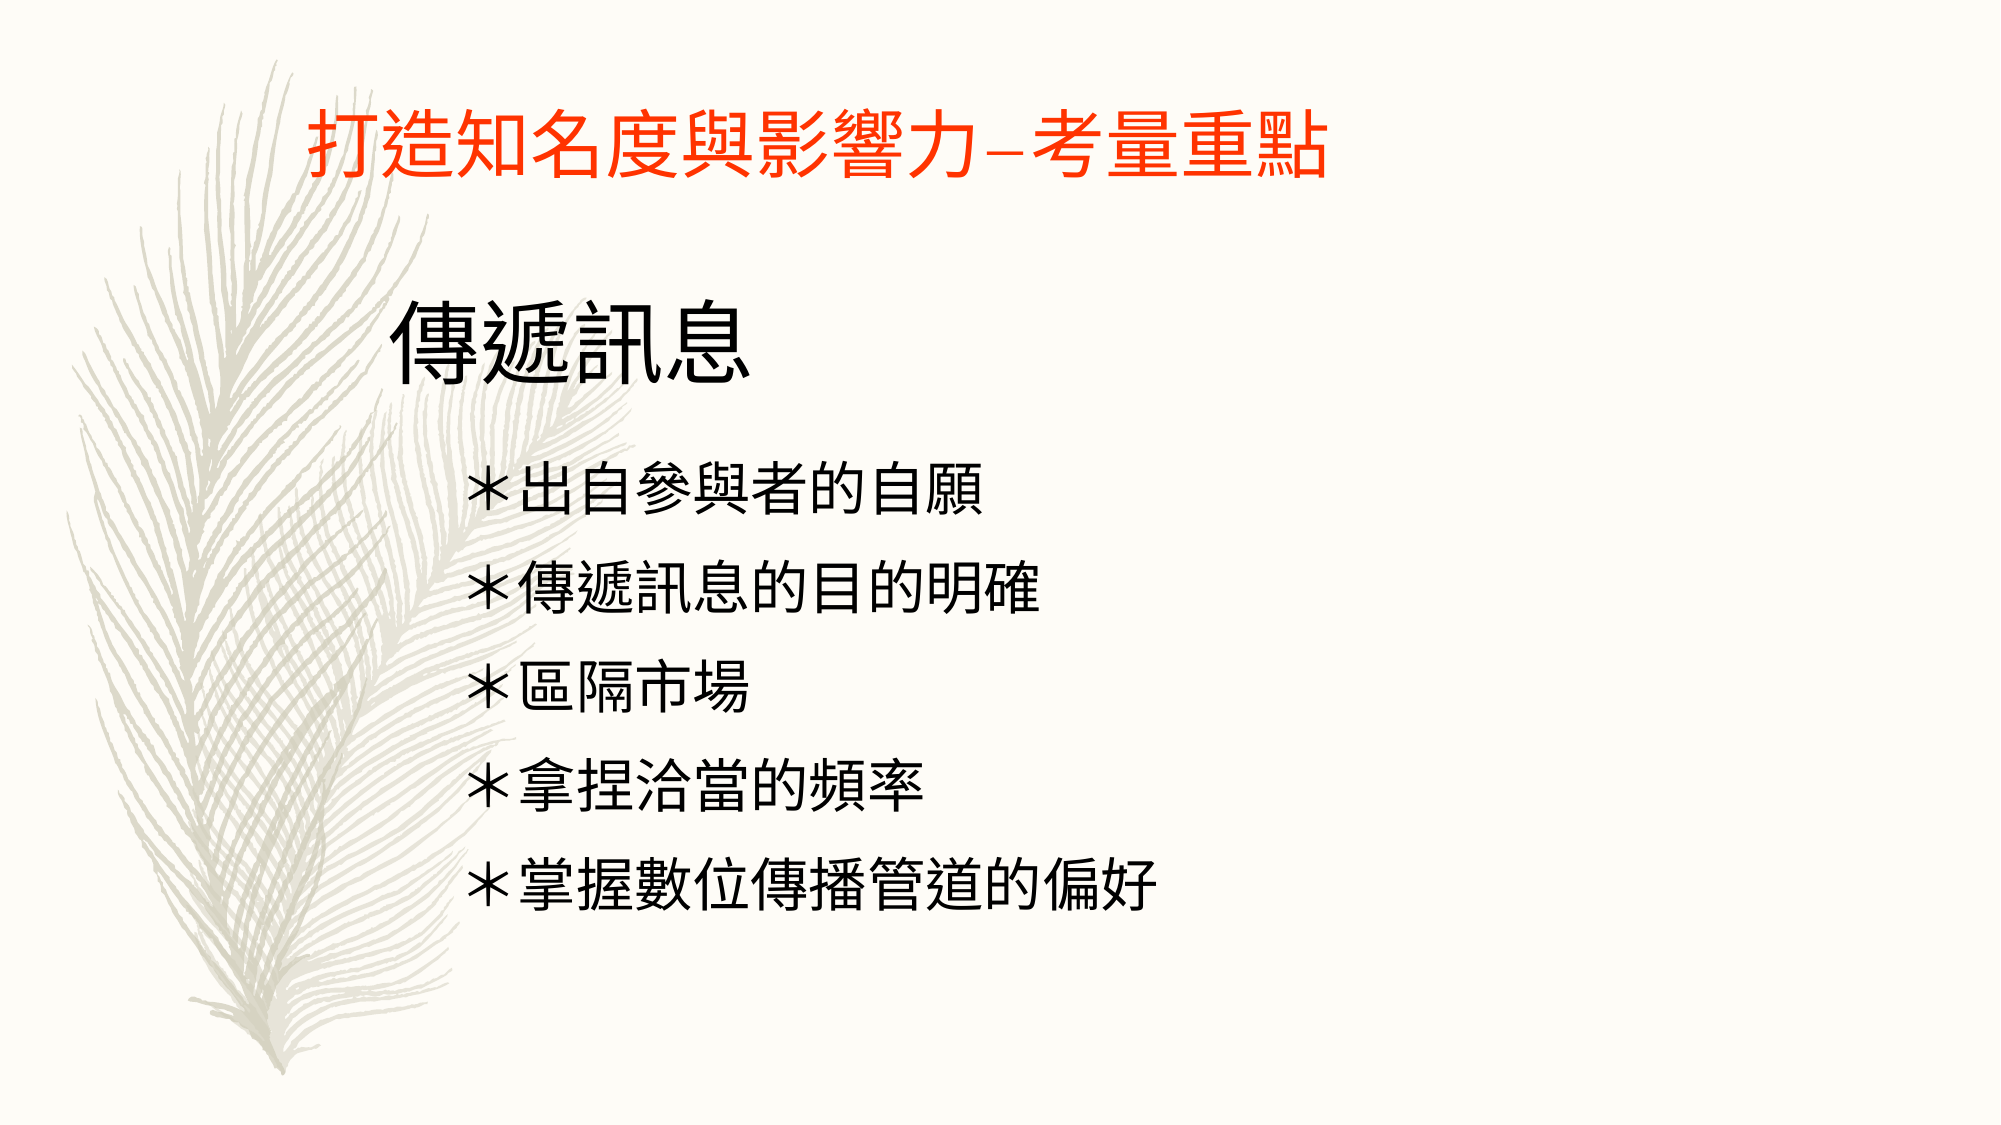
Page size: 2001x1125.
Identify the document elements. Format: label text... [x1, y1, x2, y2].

text_box ＊出自參與者的自願 ＊傳遞訊息的目的明確 ＊區隔市場 ＊拿捏洽當的頻率 ＊掌握數位傳播管道的偏好 [444, 444, 1343, 926]
text_box 打造知名度與影響力－考量重點 [291, 90, 1579, 323]
text_box 傳遞訊息 [373, 278, 1036, 404]
